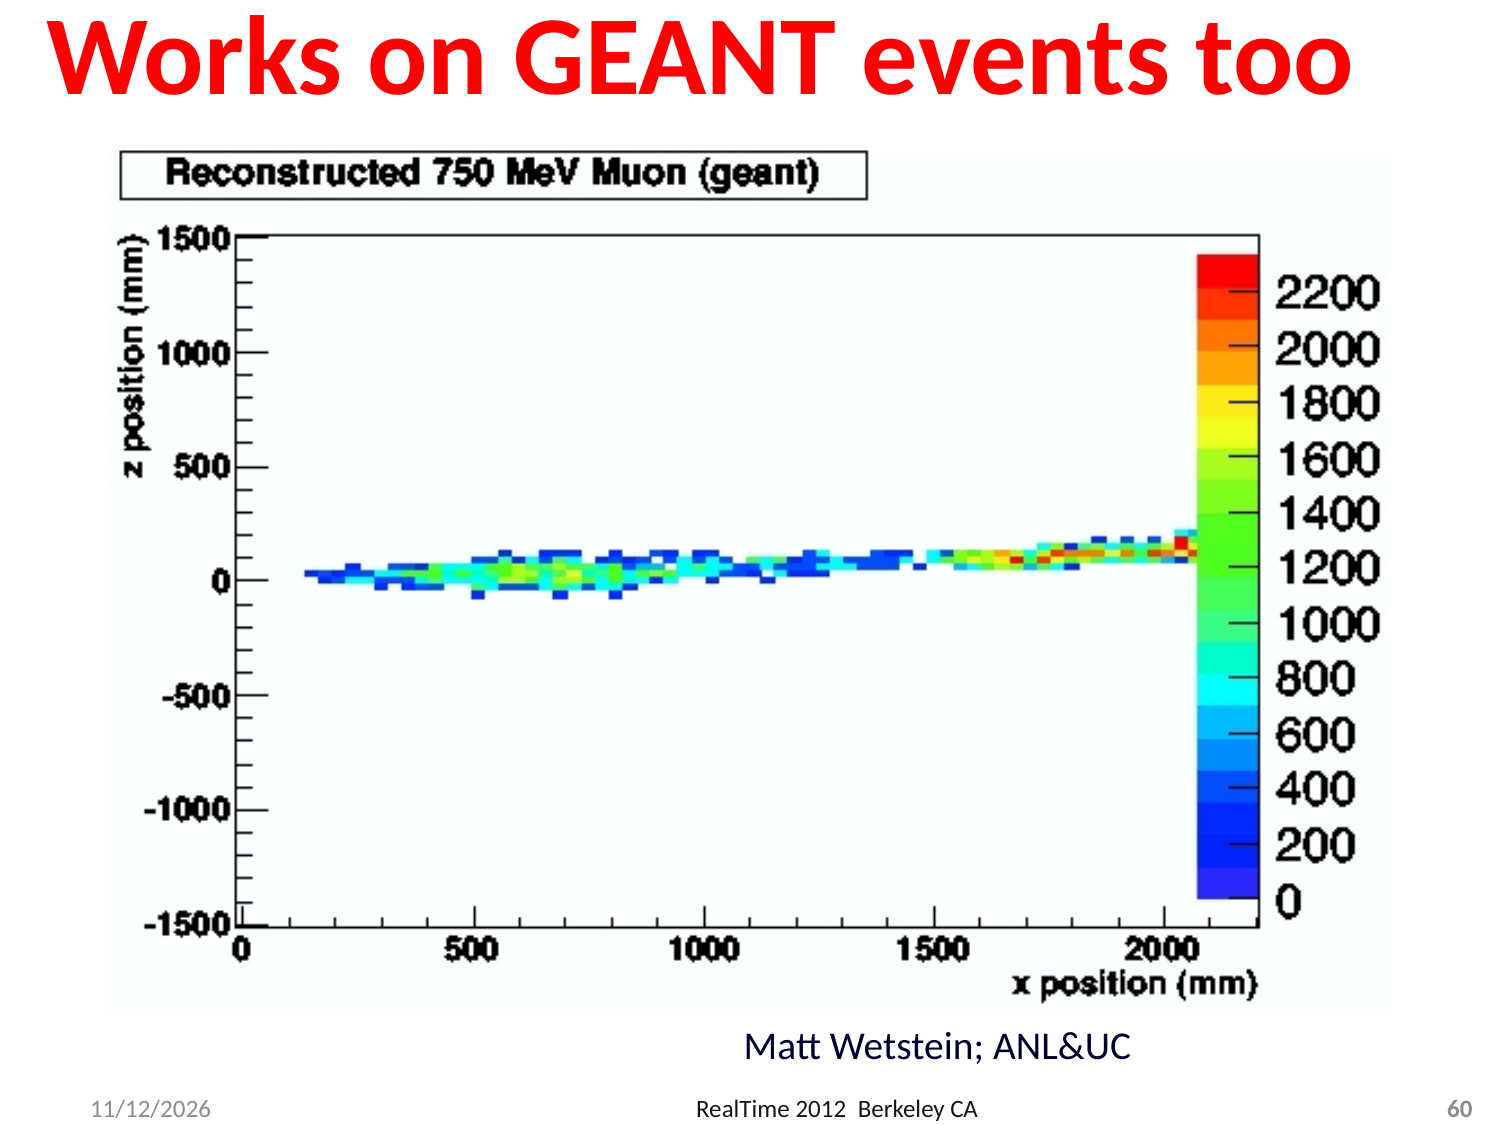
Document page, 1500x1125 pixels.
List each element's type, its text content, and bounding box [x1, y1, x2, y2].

footer RealTime 2012 Berkeley CA [600, 1077, 1075, 1125]
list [109, 149, 1387, 1015]
slide_number 60 [1137, 1077, 1488, 1125]
text_box Works on GEANT events too [31, 0, 1396, 125]
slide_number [75, 1077, 425, 1125]
title Matt Wetstein; ANL&UC [350, 1012, 1500, 1075]
